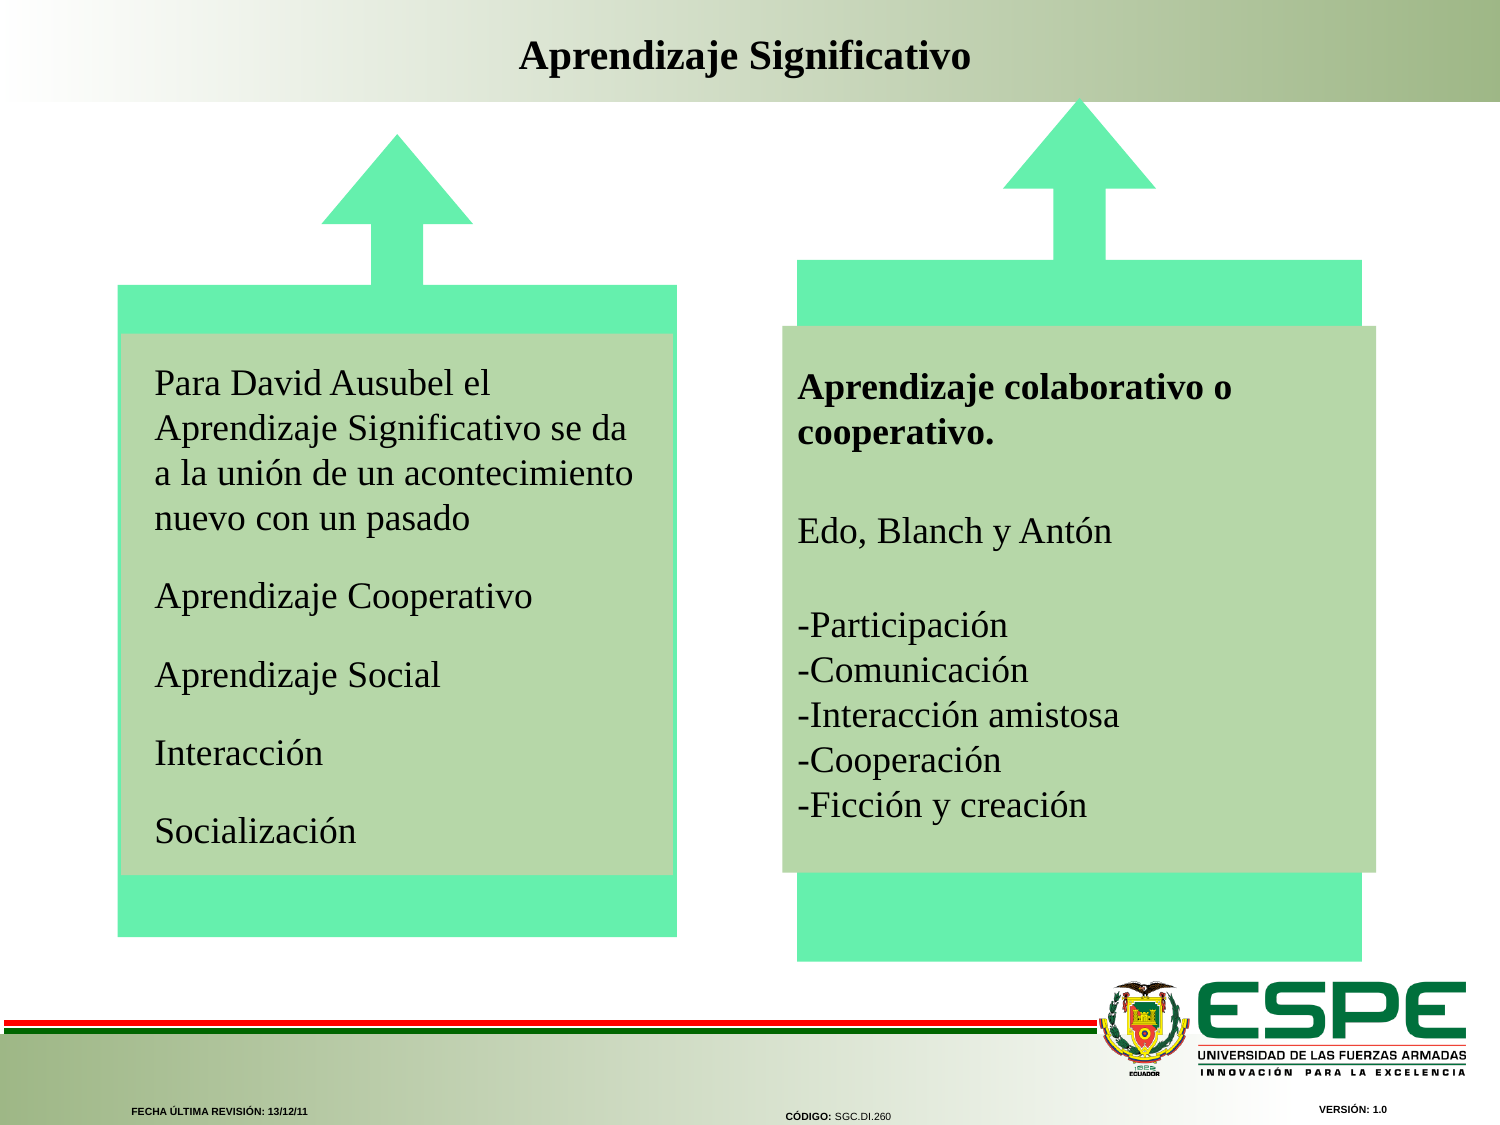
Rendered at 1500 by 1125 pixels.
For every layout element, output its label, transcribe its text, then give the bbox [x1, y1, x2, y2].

text_box CÓDIGO: SGC.DI.260 [719, 1099, 958, 1125]
picture [1099, 981, 1466, 1076]
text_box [91, 168, 704, 903]
text_box Aprendizaje Significativo [503, 12, 991, 93]
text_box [750, 158, 1409, 901]
slide_number VERSIÓN: 1.0 [1281, 1092, 1425, 1125]
text_box FECHA ÚLTIMA REVISIÓN: 13/12/11 [53, 1092, 387, 1125]
